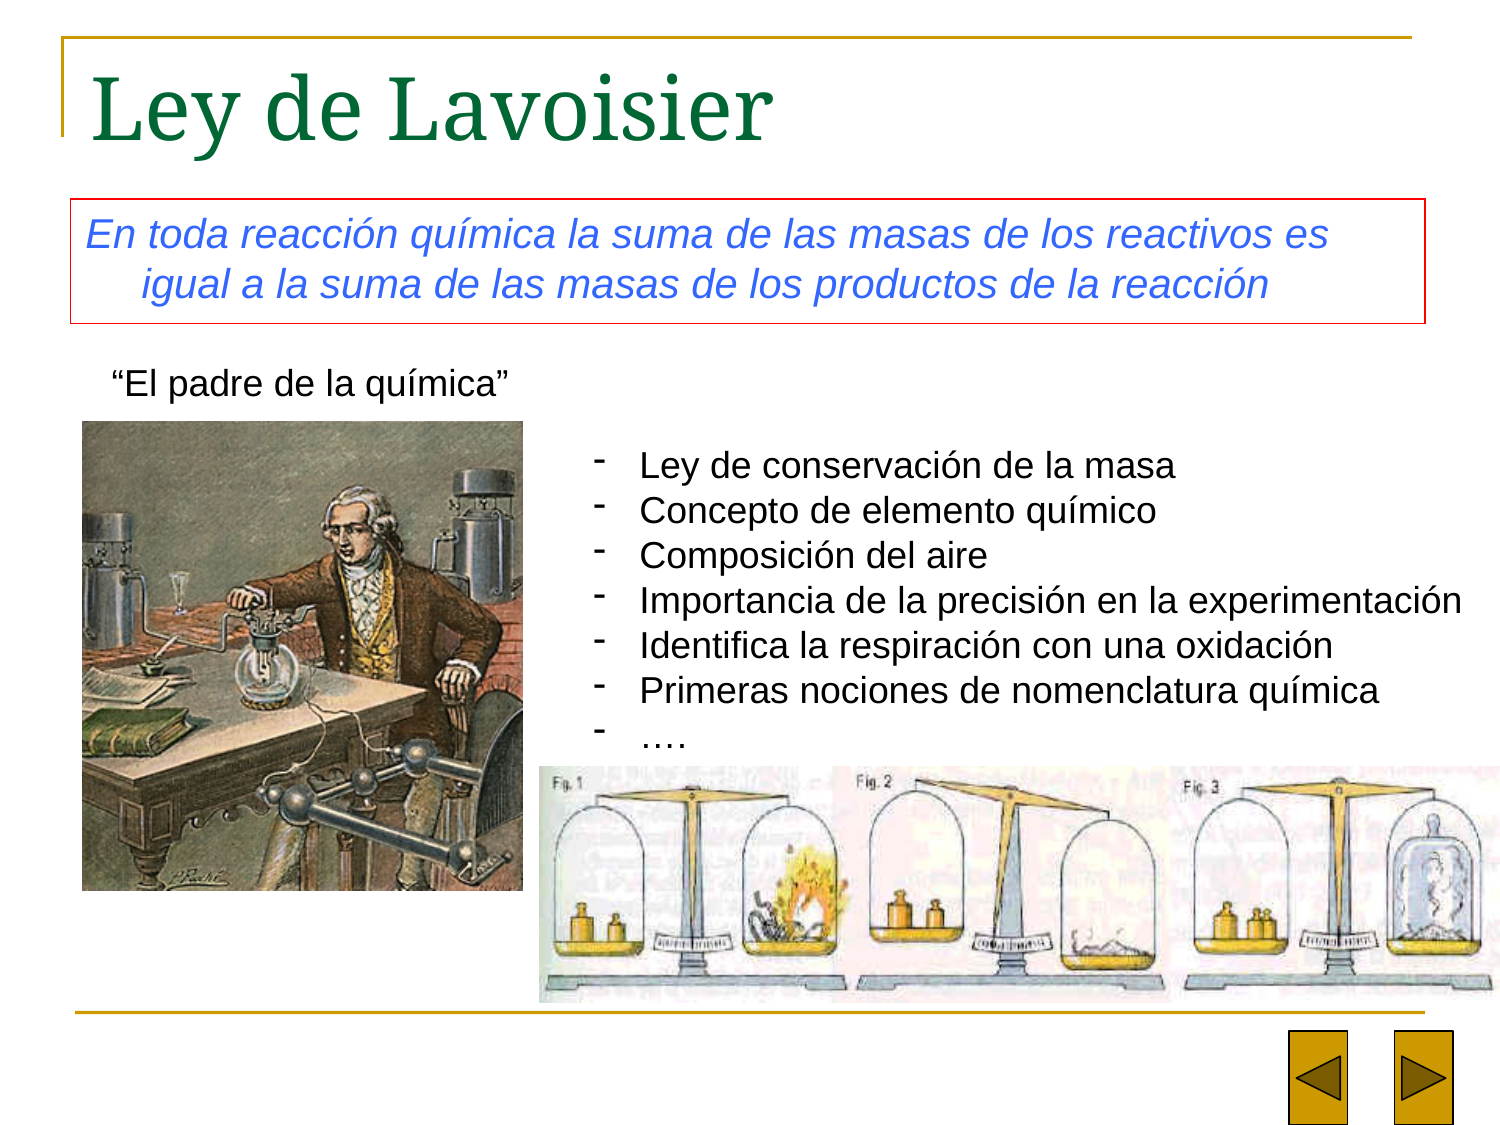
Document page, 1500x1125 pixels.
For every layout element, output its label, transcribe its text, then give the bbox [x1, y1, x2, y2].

title Ley de Lavoisier [74, 45, 1426, 198]
list En toda reacción química la suma de las masas de los reactivos es igual a la suma de las masas de los productos de la reacción [70, 198, 1426, 324]
text_box “El padre de la química” [96, 351, 524, 412]
text_box Ley de conservación de la masa Concepto de elemento químico Composición del aire Importancia de la precisión en la experimentación Identifica la respiración con una oxidación Primeras nociones de nomenclatura química …. [578, 433, 1478, 764]
text_box [1288, 1031, 1348, 1125]
picture [81, 421, 523, 891]
picture [538, 766, 1500, 1003]
text_box [1394, 1031, 1454, 1125]
